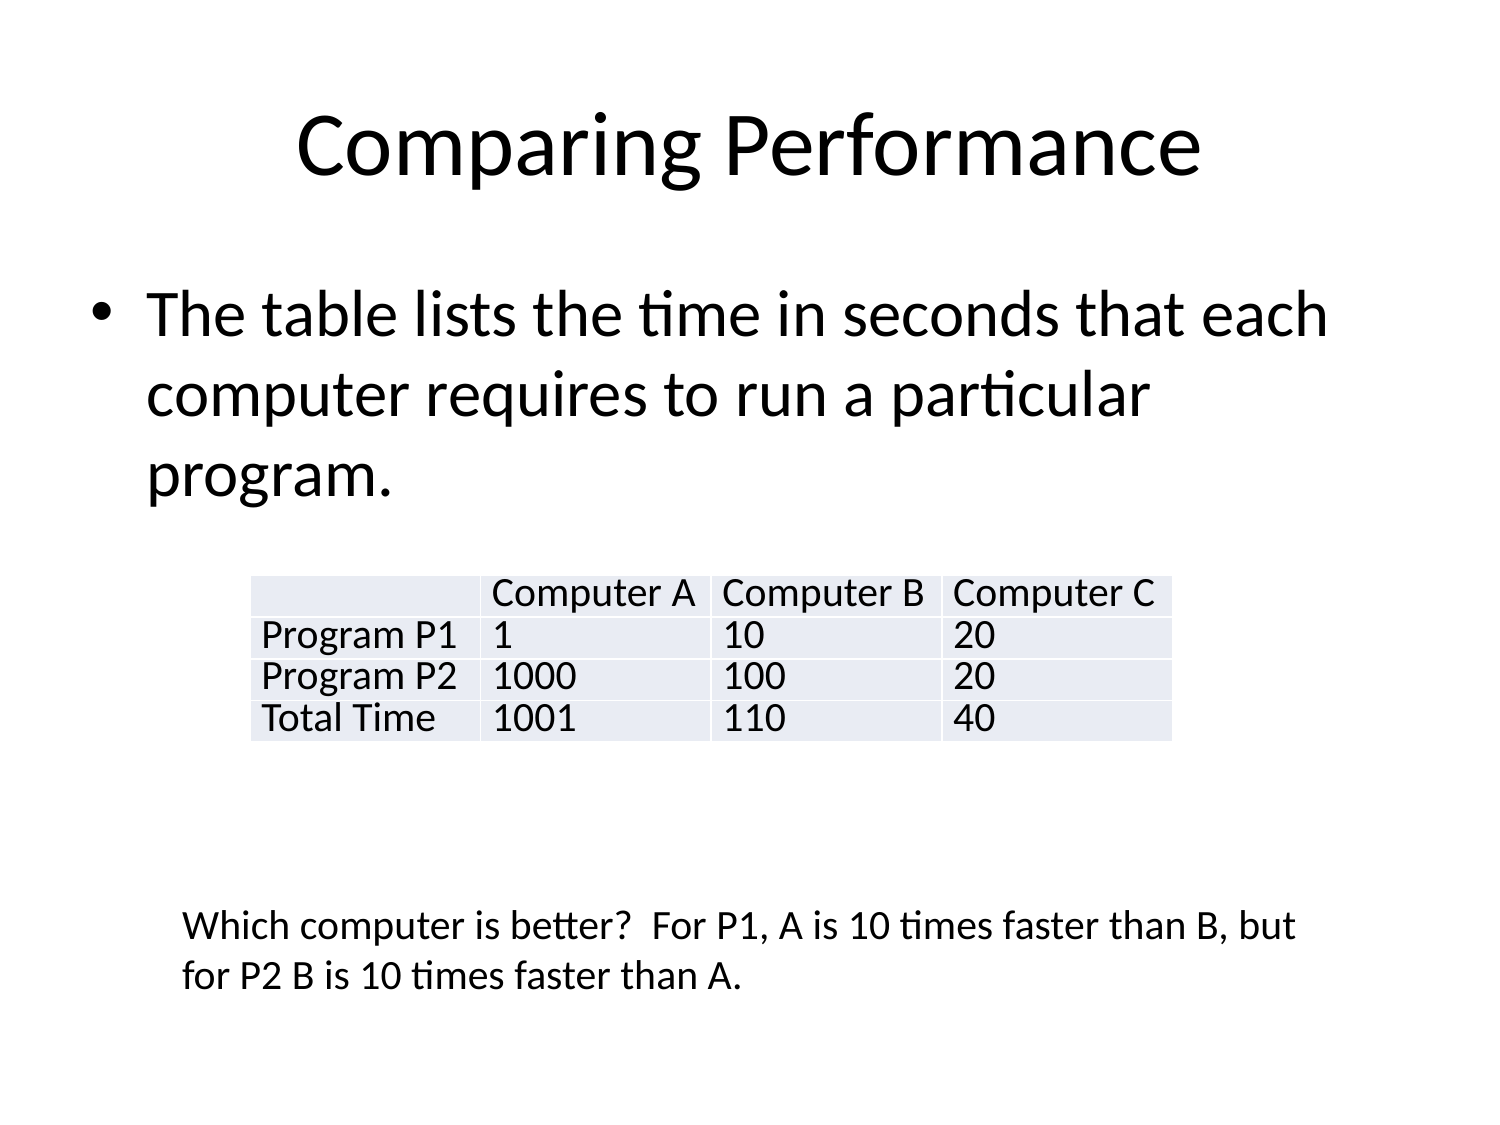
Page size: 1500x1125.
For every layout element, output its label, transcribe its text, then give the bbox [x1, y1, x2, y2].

table_header Computer A [481, 576, 710, 616]
table_cell Total Time [251, 701, 480, 741]
text_box Which computer is better? For P1, A is 10 times faster than B, but for P2 B is 10 times faster than A. [167, 890, 1330, 1006]
table_cell 100 [712, 660, 941, 700]
table_cell Program P2 [251, 660, 480, 700]
table_cell 1 [481, 618, 710, 658]
table_header [251, 576, 480, 616]
title Comparing Performance [75, 45, 1425, 233]
table_cell 20 [943, 618, 1172, 658]
table_header Computer C [943, 576, 1172, 616]
table_cell Program P1 [251, 618, 480, 658]
table_cell 20 [943, 660, 1172, 700]
table_cell 40 [943, 701, 1172, 741]
list The table lists the time in seconds that each computer requires to run a particular program. [75, 262, 1425, 1005]
table_header Computer B [712, 576, 941, 616]
table_cell 110 [712, 701, 941, 741]
table_cell 10 [712, 618, 941, 658]
table_cell 1001 [481, 701, 710, 741]
table_cell 1000 [481, 660, 710, 700]
